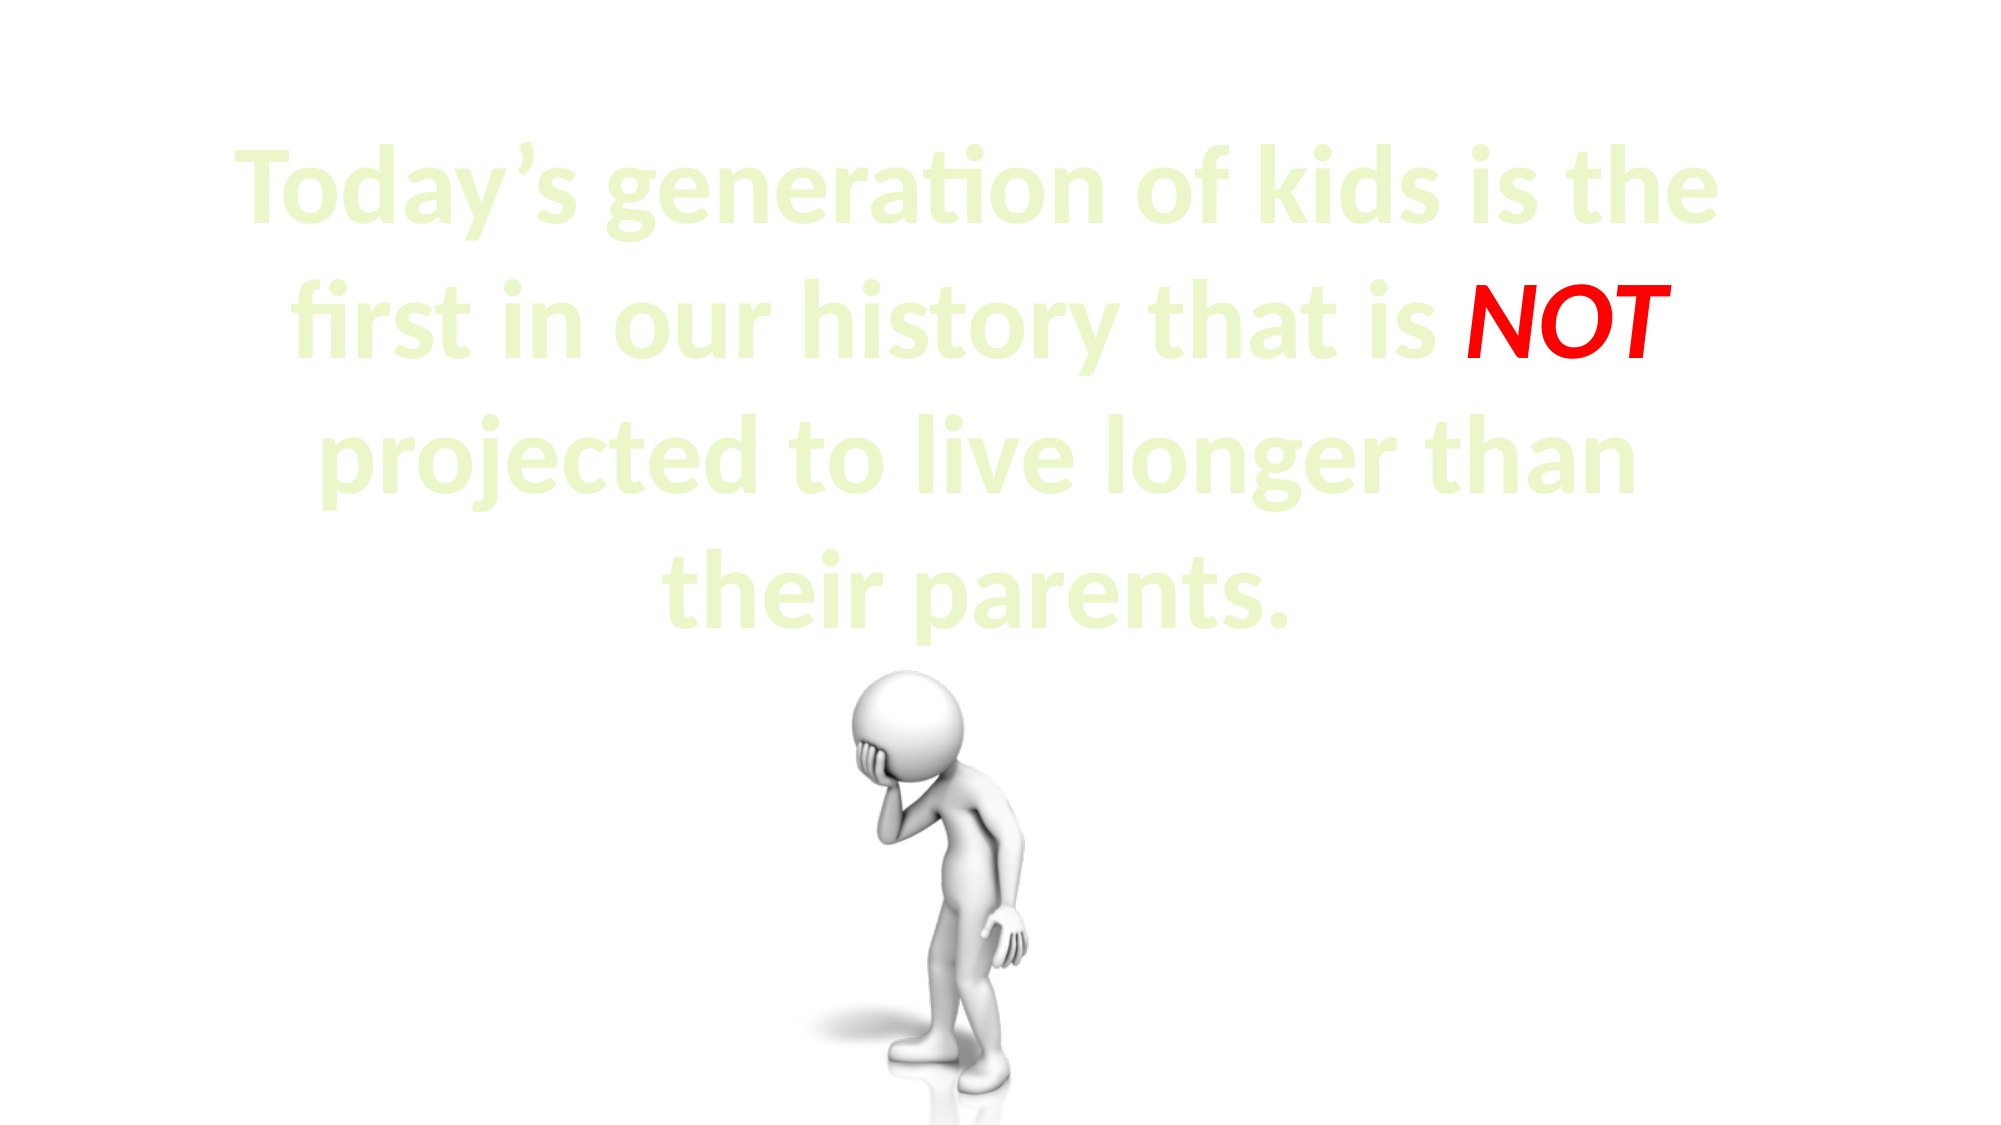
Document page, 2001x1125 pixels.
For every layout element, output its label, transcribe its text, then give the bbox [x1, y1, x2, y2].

picture [785, 663, 1066, 1125]
text_box Today’s generation of kids is the first in our history that is NOT projected to live longer than their parents. [180, 103, 1778, 659]
